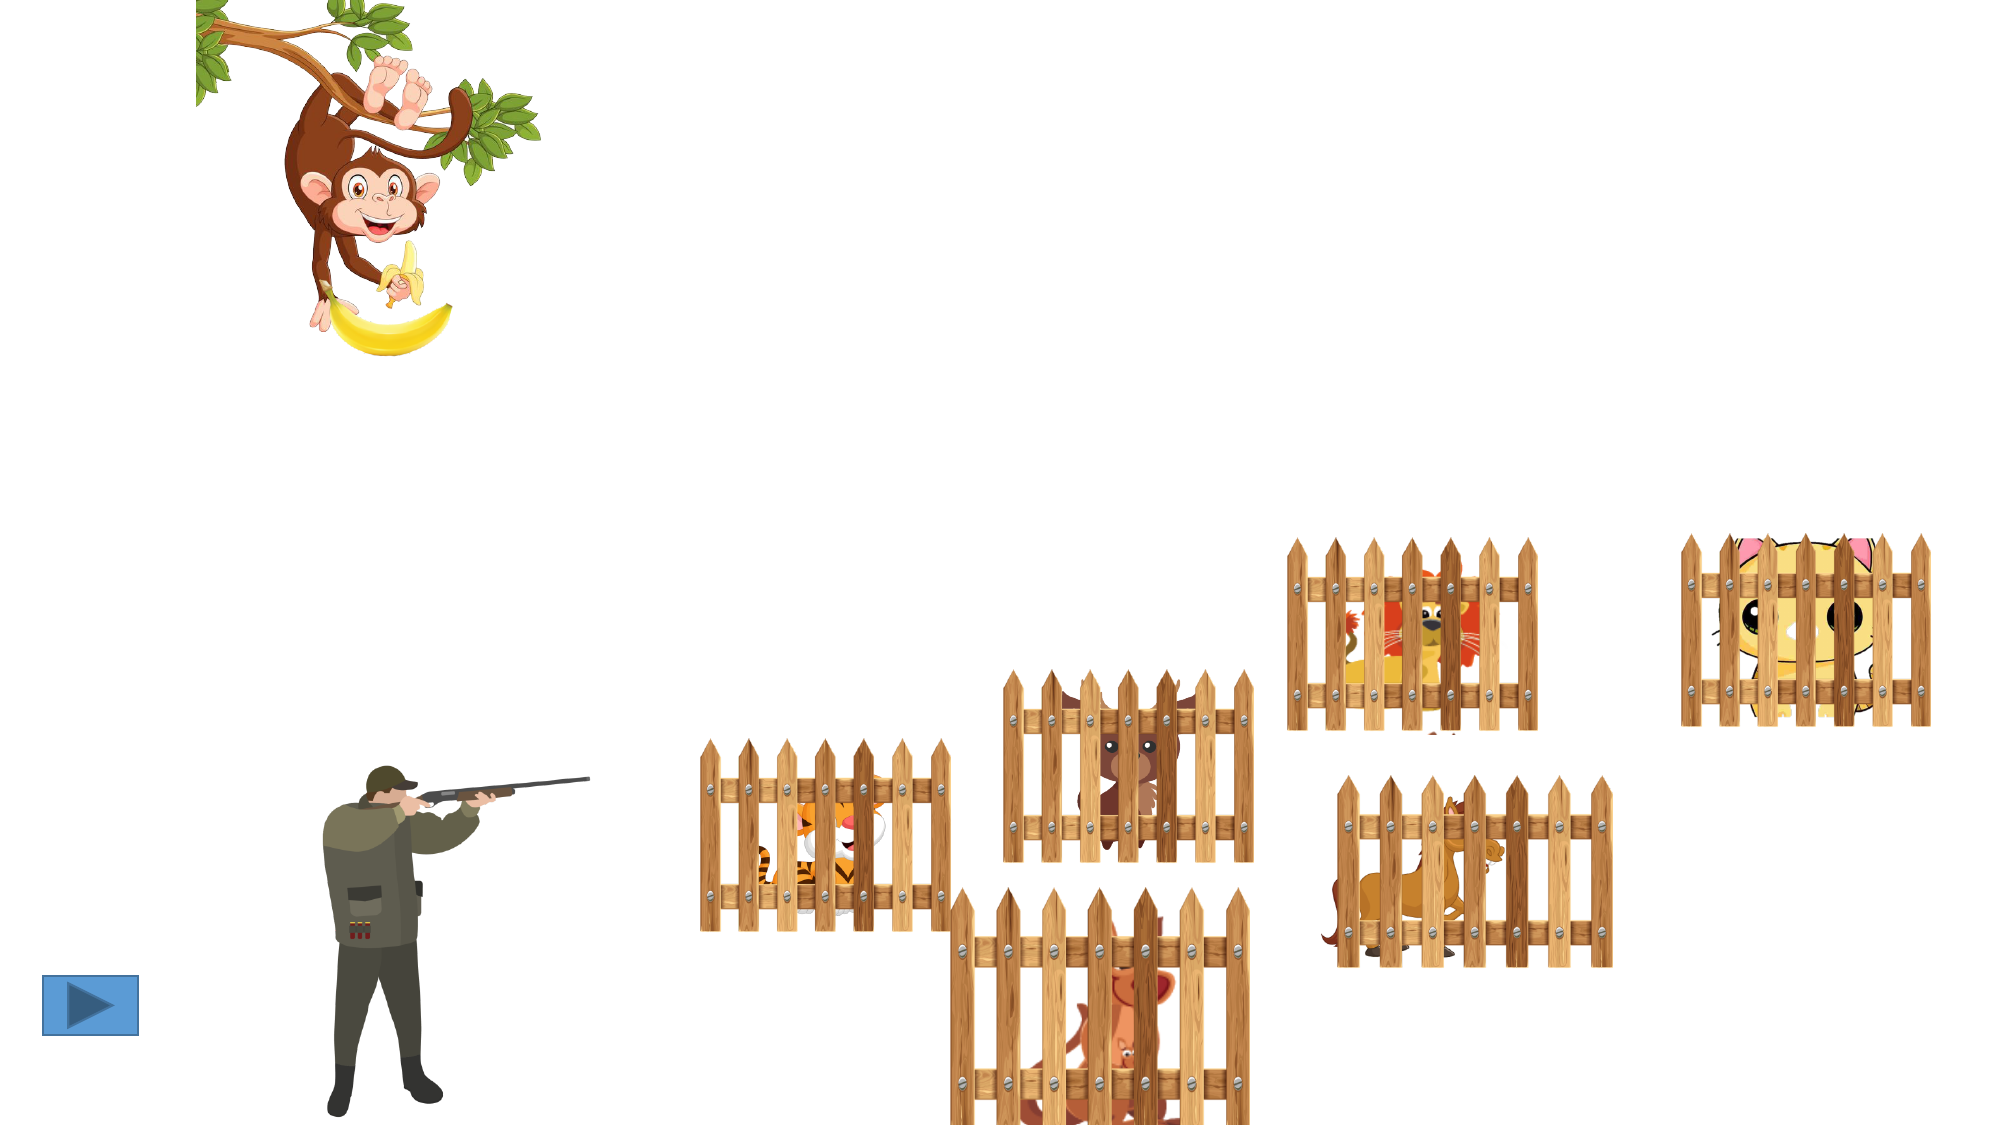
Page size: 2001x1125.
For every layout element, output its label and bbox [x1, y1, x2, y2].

picture [1003, 669, 1254, 871]
picture [273, 716, 619, 1125]
picture [196, 0, 547, 373]
text_box [42, 975, 139, 1036]
picture [1660, 516, 1952, 739]
picture [1287, 537, 1538, 739]
picture [700, 738, 1250, 1125]
picture [1274, 775, 1613, 976]
